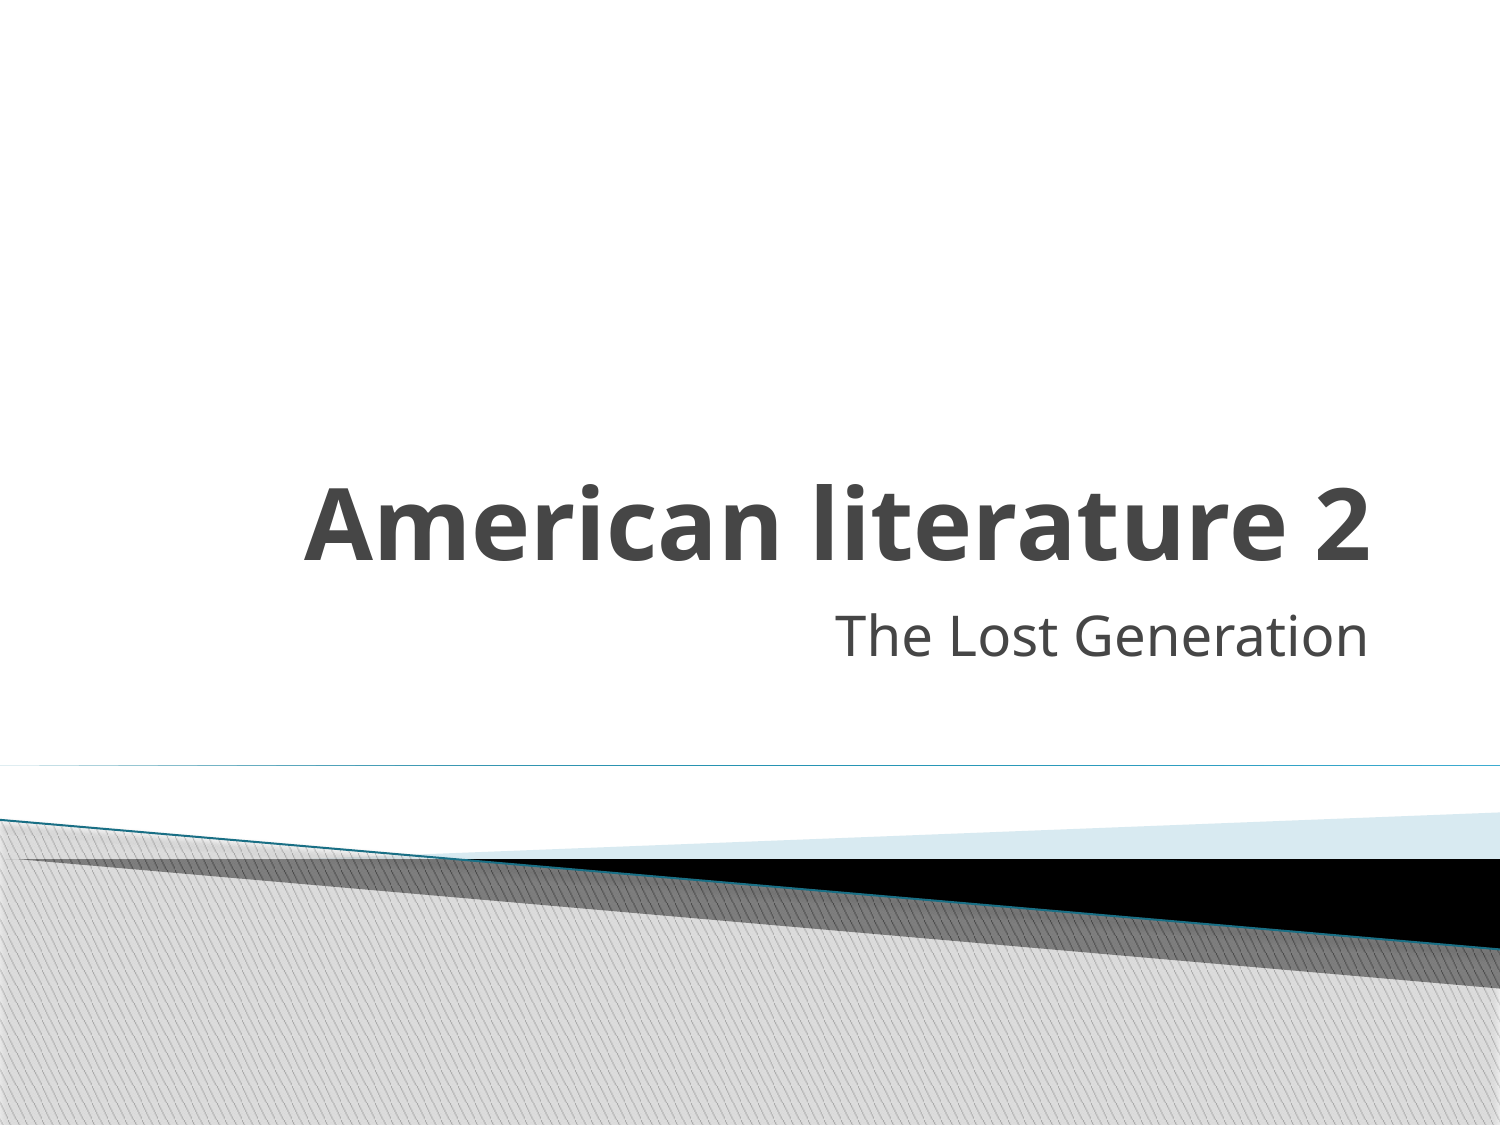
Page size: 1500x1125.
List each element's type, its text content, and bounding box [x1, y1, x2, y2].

subtitle The Lost Generation [112, 592, 1388, 790]
title American literature 2 [112, 287, 1388, 588]
picture [5, 859, 1500, 989]
